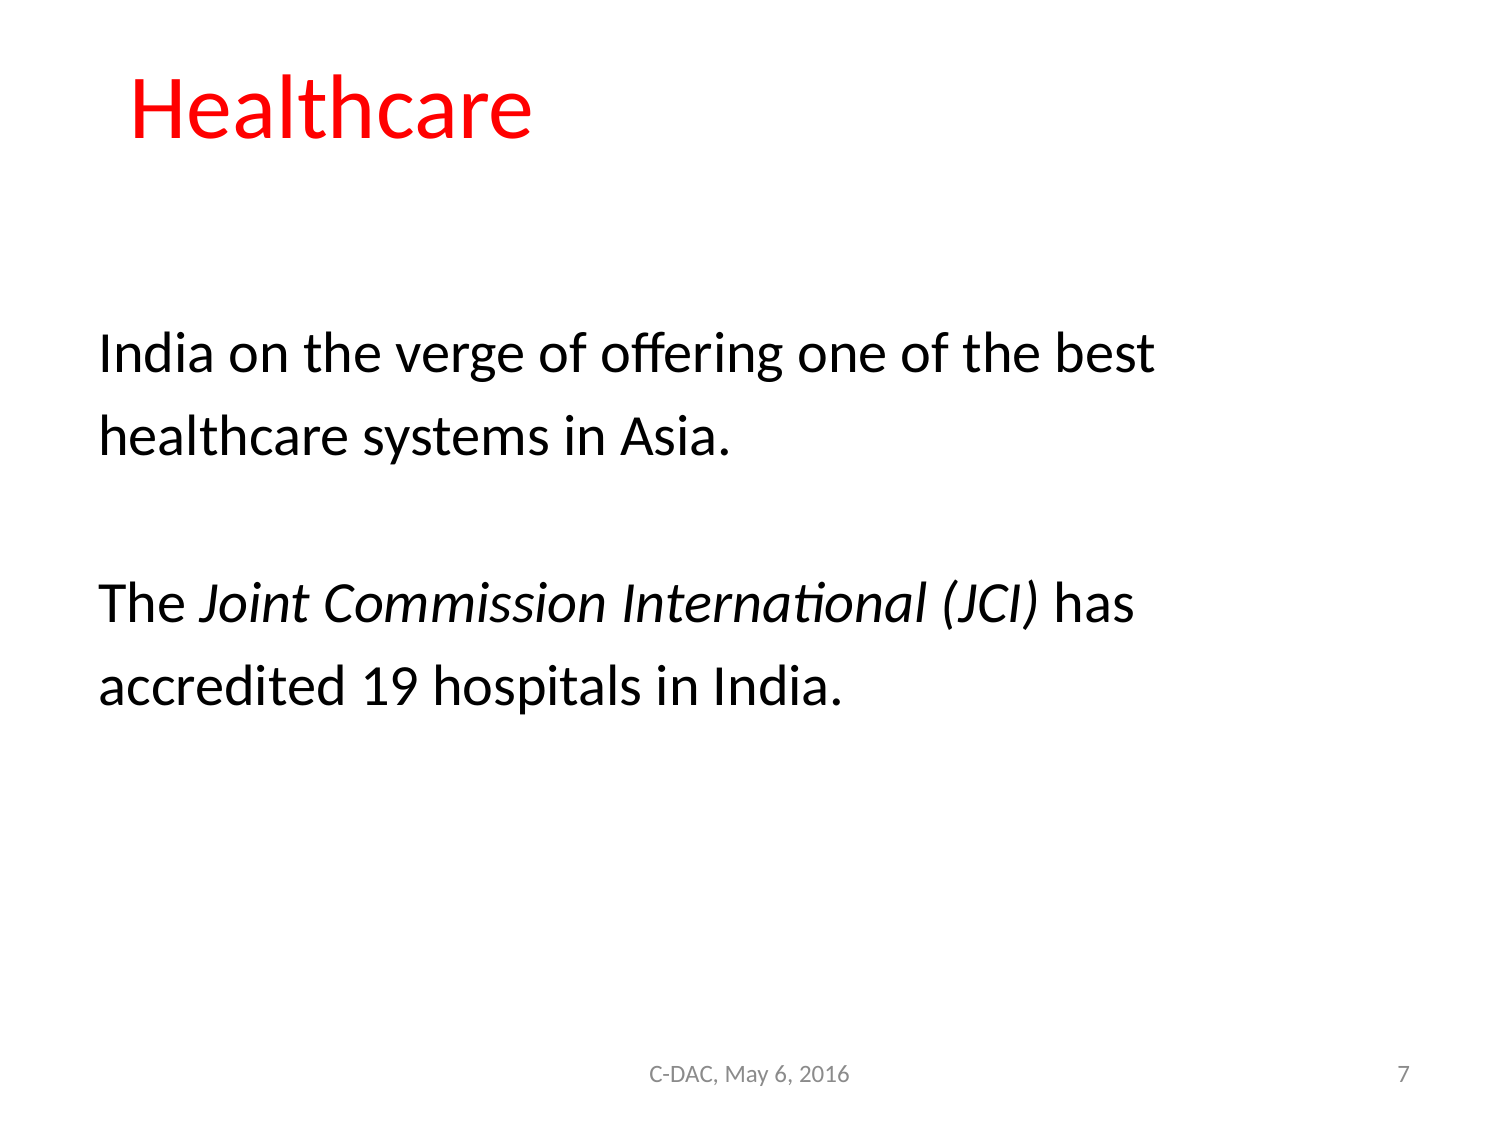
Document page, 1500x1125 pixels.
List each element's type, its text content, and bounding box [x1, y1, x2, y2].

slide_number 7 [1074, 1042, 1425, 1103]
title Healthcare [114, 25, 1107, 177]
footer C-DAC, May 6, 2016 [512, 1042, 988, 1103]
text_box India on the verge of offering one of the best healthcare systems in Asia. The Joint Commission International (JCI) has accredited 19 hospitals in India. [83, 293, 1411, 725]
